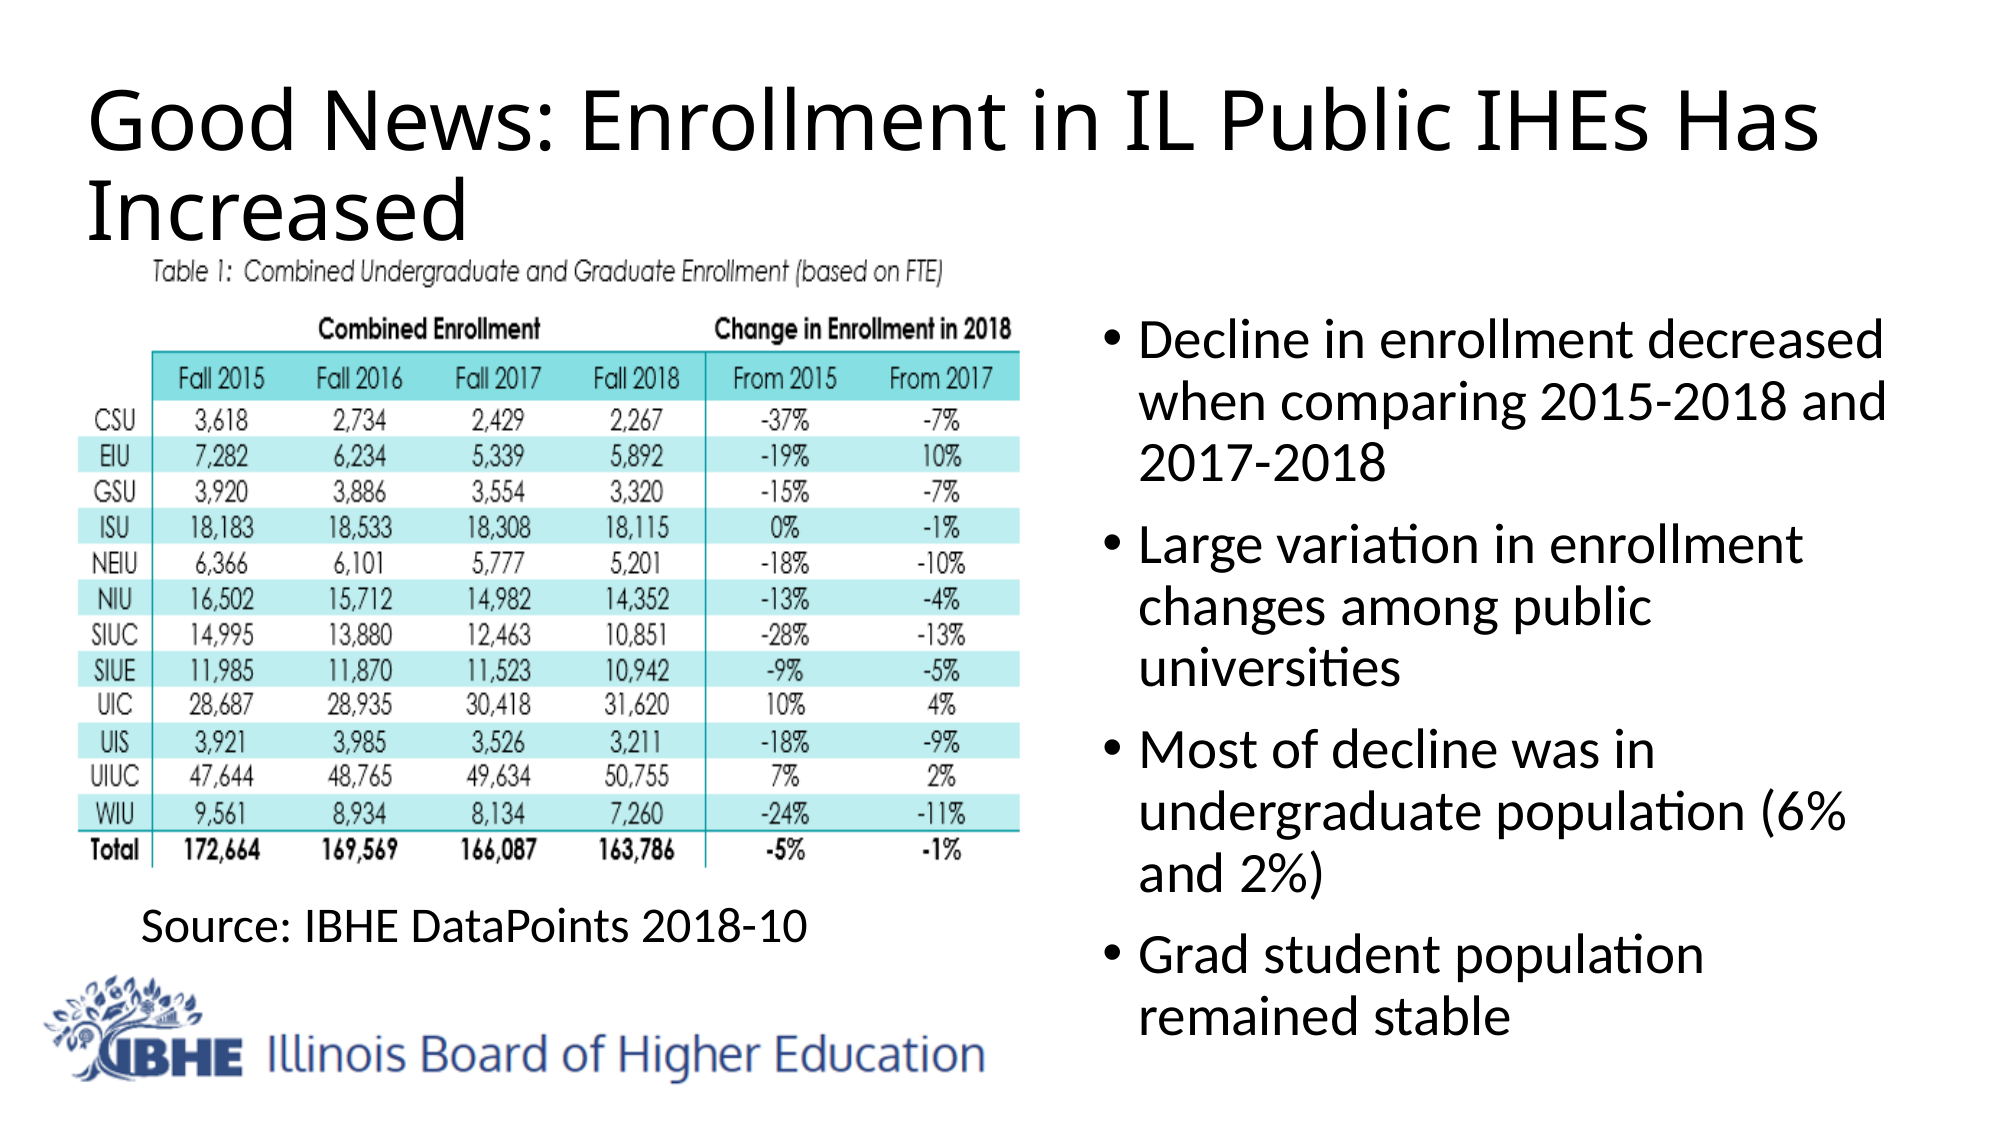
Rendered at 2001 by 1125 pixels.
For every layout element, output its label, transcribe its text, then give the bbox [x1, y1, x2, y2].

list Decline in enrollment decreased when comparing 2015-2018 and 2017-2018 Large variation in enrollment changes among public universities Most of decline was in undergraduate population (6% and 2%) Grad student population remained stable [1087, 301, 1919, 1062]
title Good News: Enrollment in IL Public IHEs Has Increased [71, 59, 1950, 278]
picture [37, 967, 1000, 1104]
text_box Source: IBHE DataPoints 2018-10 [126, 886, 880, 961]
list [71, 248, 1033, 886]
